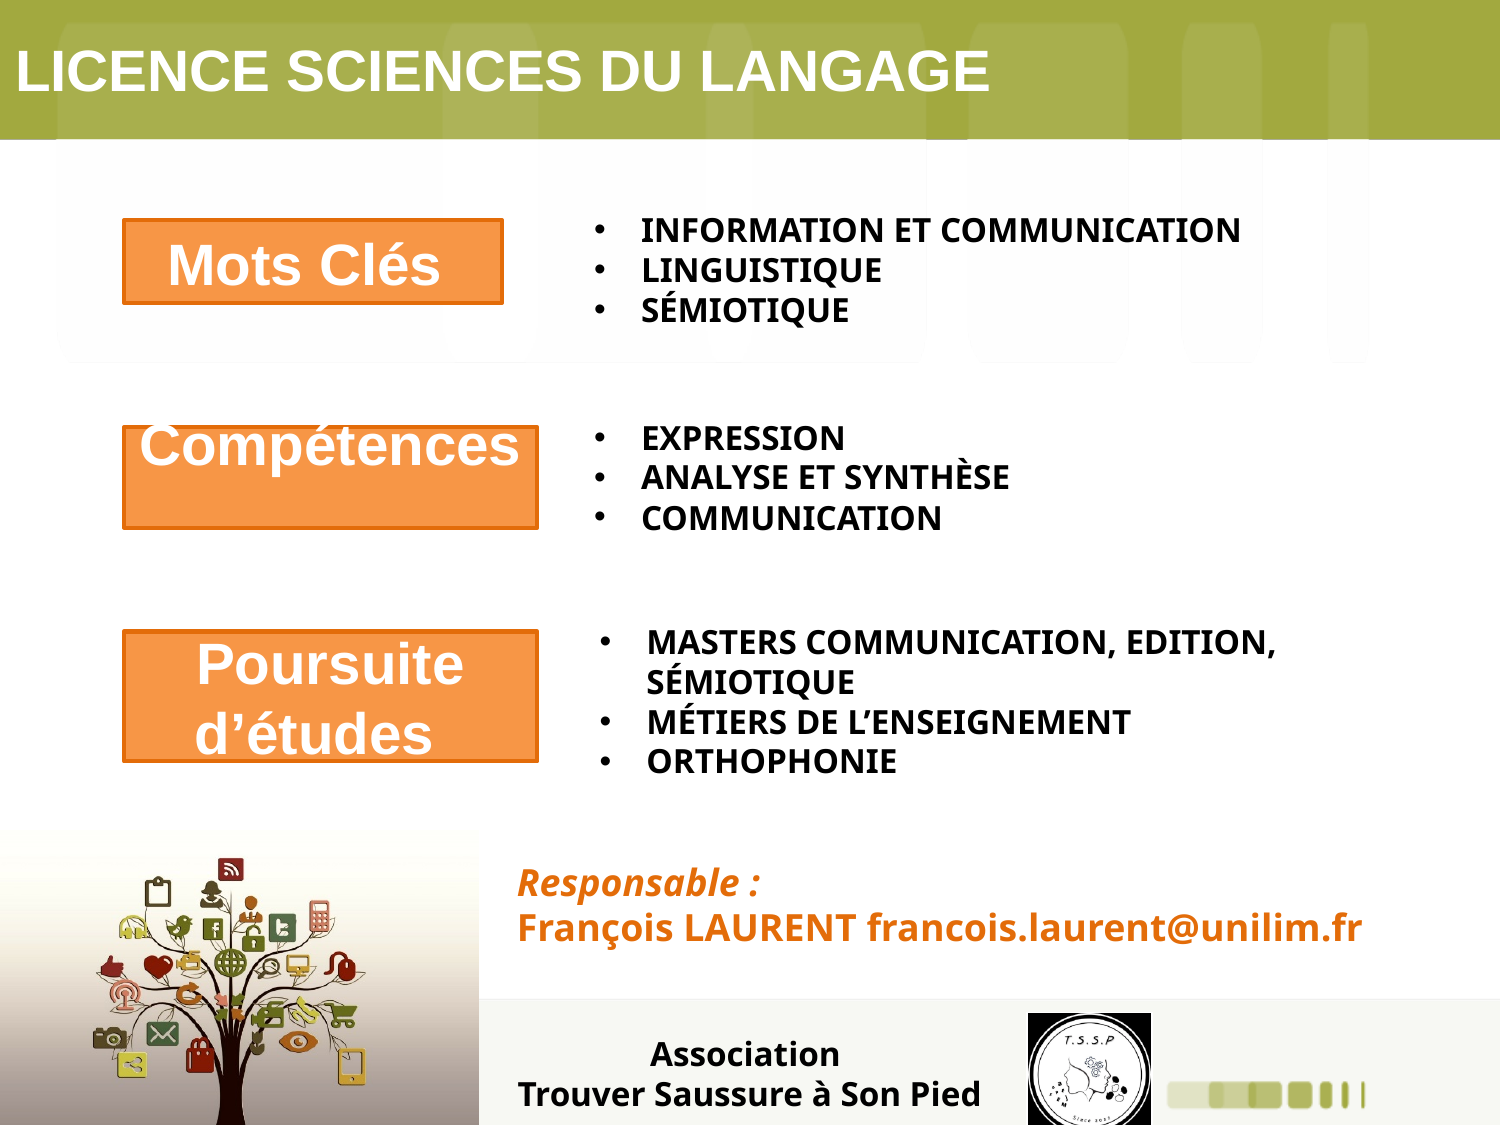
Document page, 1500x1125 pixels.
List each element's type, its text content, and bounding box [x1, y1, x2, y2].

text_box Compétences [123, 427, 538, 528]
picture [0, 138, 1500, 1125]
text_box Poursuite d’études [123, 631, 538, 762]
text_box Association Trouver Saussure à Son Pied [482, 1025, 1021, 1121]
text_box Responsable : François LAURENT francois.laurent@unilim.fr [501, 851, 1500, 1002]
text_box MASTERS COMMUNICATION, EDITION, SÉMIOTIQUE MÉTIERS DE L’ENSEIGNEMENT ORTHOPHONIE [584, 613, 1500, 789]
text_box EXPRESSION ANALYSE ET SYNTHÈSE COMMUNICATION [579, 409, 1360, 545]
text_box INFORMATION ET COMMUNICATION LINGUISTIQUE SÉMIOTIQUE [579, 201, 1356, 337]
text_box Mots Clés [123, 220, 502, 303]
title LICENCE SCIENCES DU LANGAGE [0, 0, 1500, 138]
